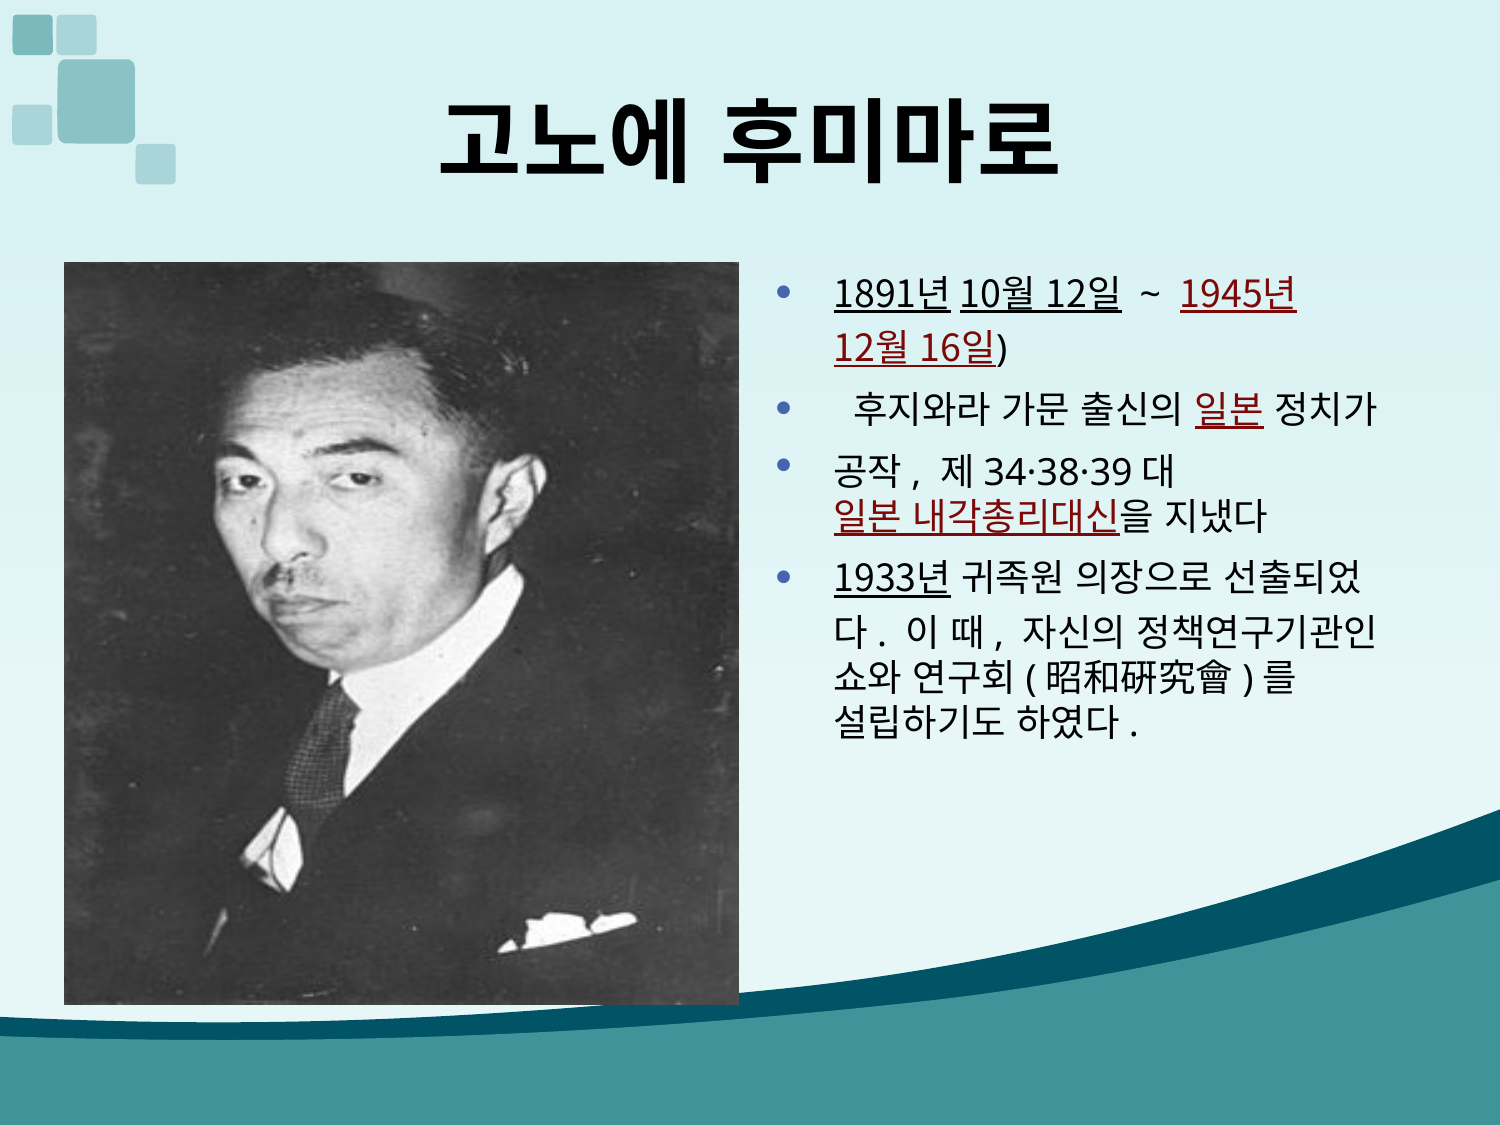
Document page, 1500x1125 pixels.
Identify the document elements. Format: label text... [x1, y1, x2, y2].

list 1891년 10월 12일 ~ 1945년 12월 16일) 후지와라 가문 출신의 일본 정치가 공작, 제34·38·39대 일본 내각총리대신을 지냈다 1933년 귀족원 의장으로 선출되었다. 이 때, 자신의 정책연구기관인 쇼와 연구회(昭和硏究會)를 설립하기도 하였다. [762, 262, 1425, 1005]
title 고노에 후미마로 [75, 45, 1425, 233]
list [64, 262, 739, 1006]
